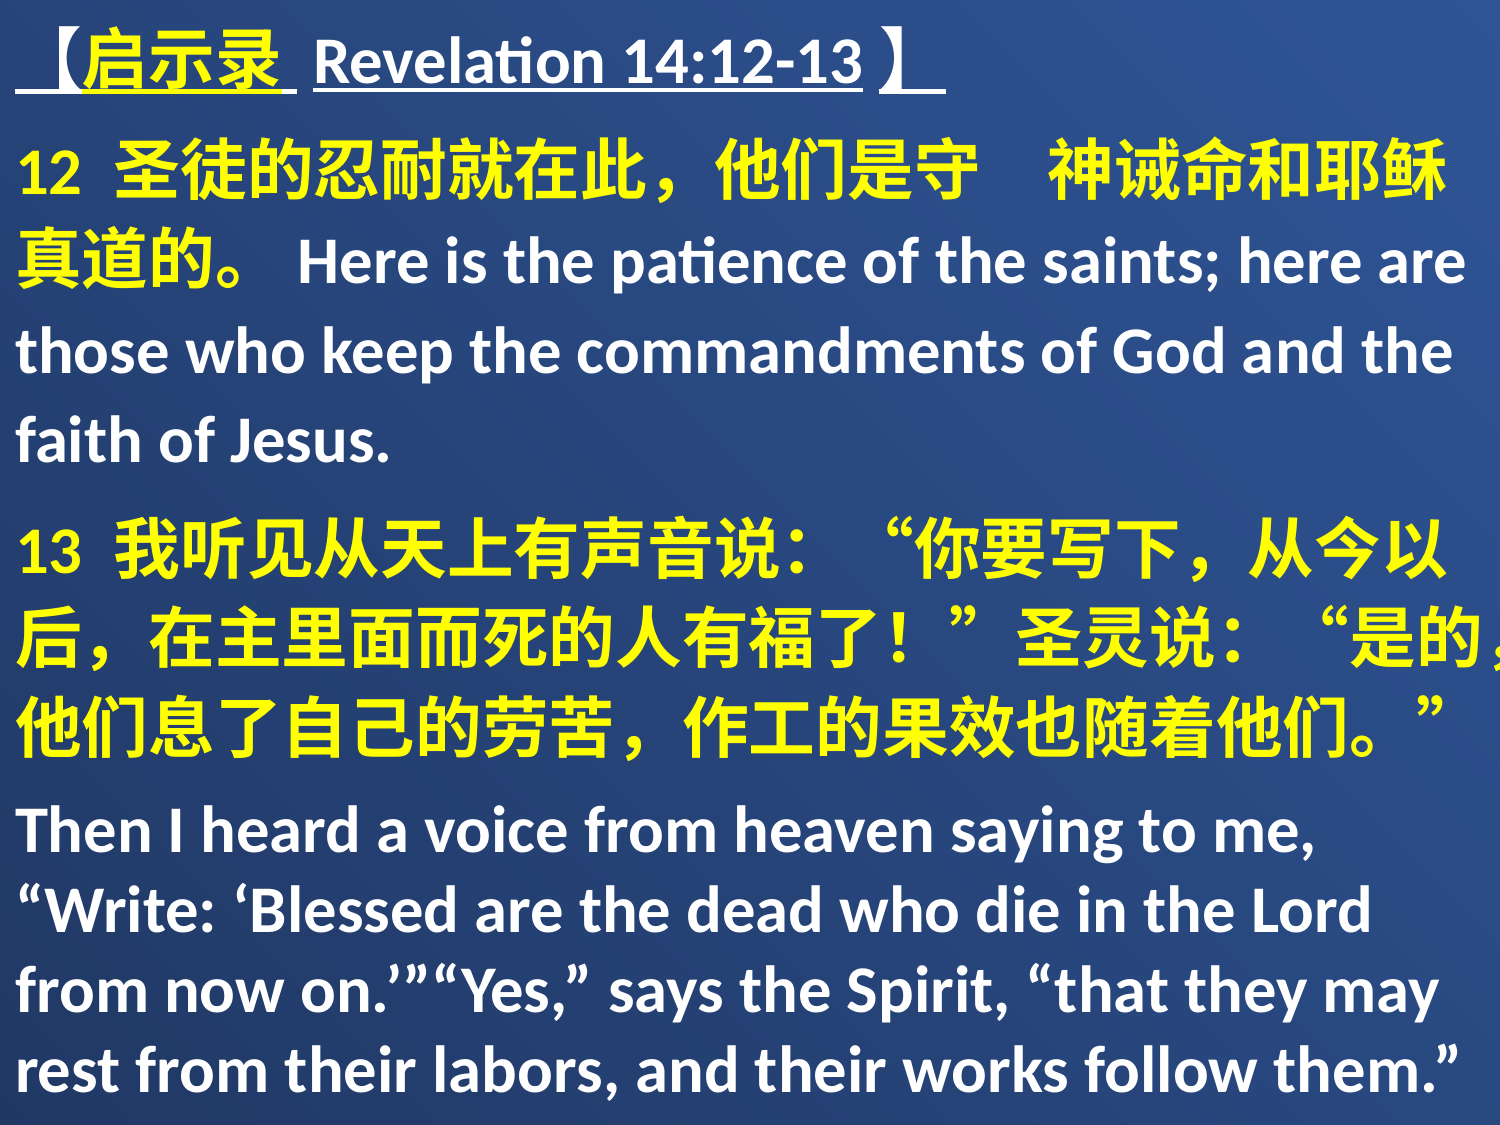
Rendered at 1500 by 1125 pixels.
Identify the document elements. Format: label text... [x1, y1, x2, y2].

subtitle 【启示录 Revelation 14:12-13】 12 圣徒的忍耐就在此，他们是守 神诫命和耶稣真道的。Here is the patience of the saints; here are those who keep the commandments of God and the faith of Jesus. 13 我听见从天上有声音说：“你要写下，从今以后，在主里面而死的人有福了！”圣灵说：“是的，他们息了自己的劳苦，作工的果效也随着他们。” Then I heard a voice from heaven saying to me, “Write: ‘Blessed are the dead who die in the Lord from now on.’”“Yes,” says the Spirit, “that they may rest from their labors, and their works follow them.” [0, 0, 1500, 1125]
